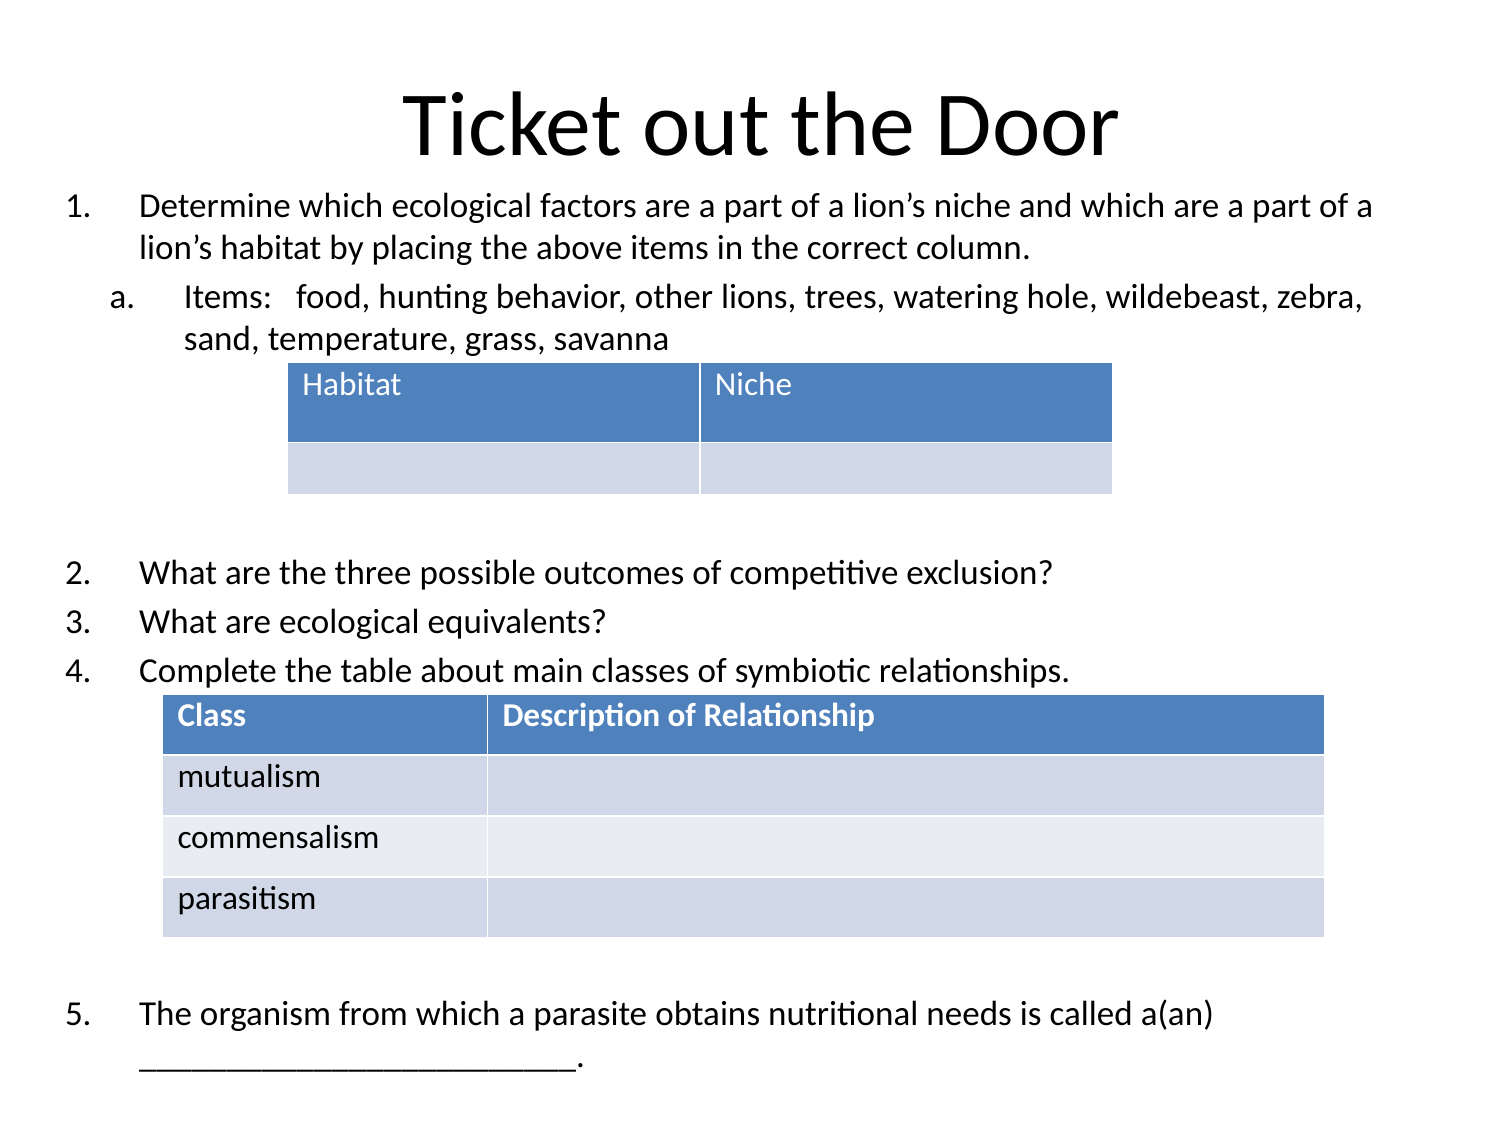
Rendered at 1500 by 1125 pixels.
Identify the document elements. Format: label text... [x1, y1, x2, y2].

table_cell parasitism [163, 878, 487, 937]
table_header Niche [701, 363, 1112, 442]
table_header Habitat [288, 363, 699, 442]
table_cell [488, 878, 1324, 937]
table_cell [701, 443, 1112, 494]
table_header Class [163, 695, 487, 754]
list Determine which ecological factors are a part of a lion’s niche and which are a part of a lion’s habitat by placing the above items in the correct column. Items: food, hunting behavior, other lions, trees, watering hole, wildebeast, zebra, sand, temperature, grass, savanna What are the three possible outcomes of competitive exclusion? What are ecological equivalents? Complete the table about main classes of symbiotic relationships. The organism from which a parasite obtains nutritional needs is called a(an) _________________________. [50, 174, 1400, 1088]
table_cell commensalism [163, 817, 487, 876]
table_header Description of Relationship [488, 695, 1324, 754]
table_cell mutualism [163, 756, 487, 815]
table_cell [488, 817, 1324, 876]
title Ticket out the Door [87, 37, 1438, 200]
table_cell [288, 443, 699, 494]
table_cell [488, 756, 1324, 815]
